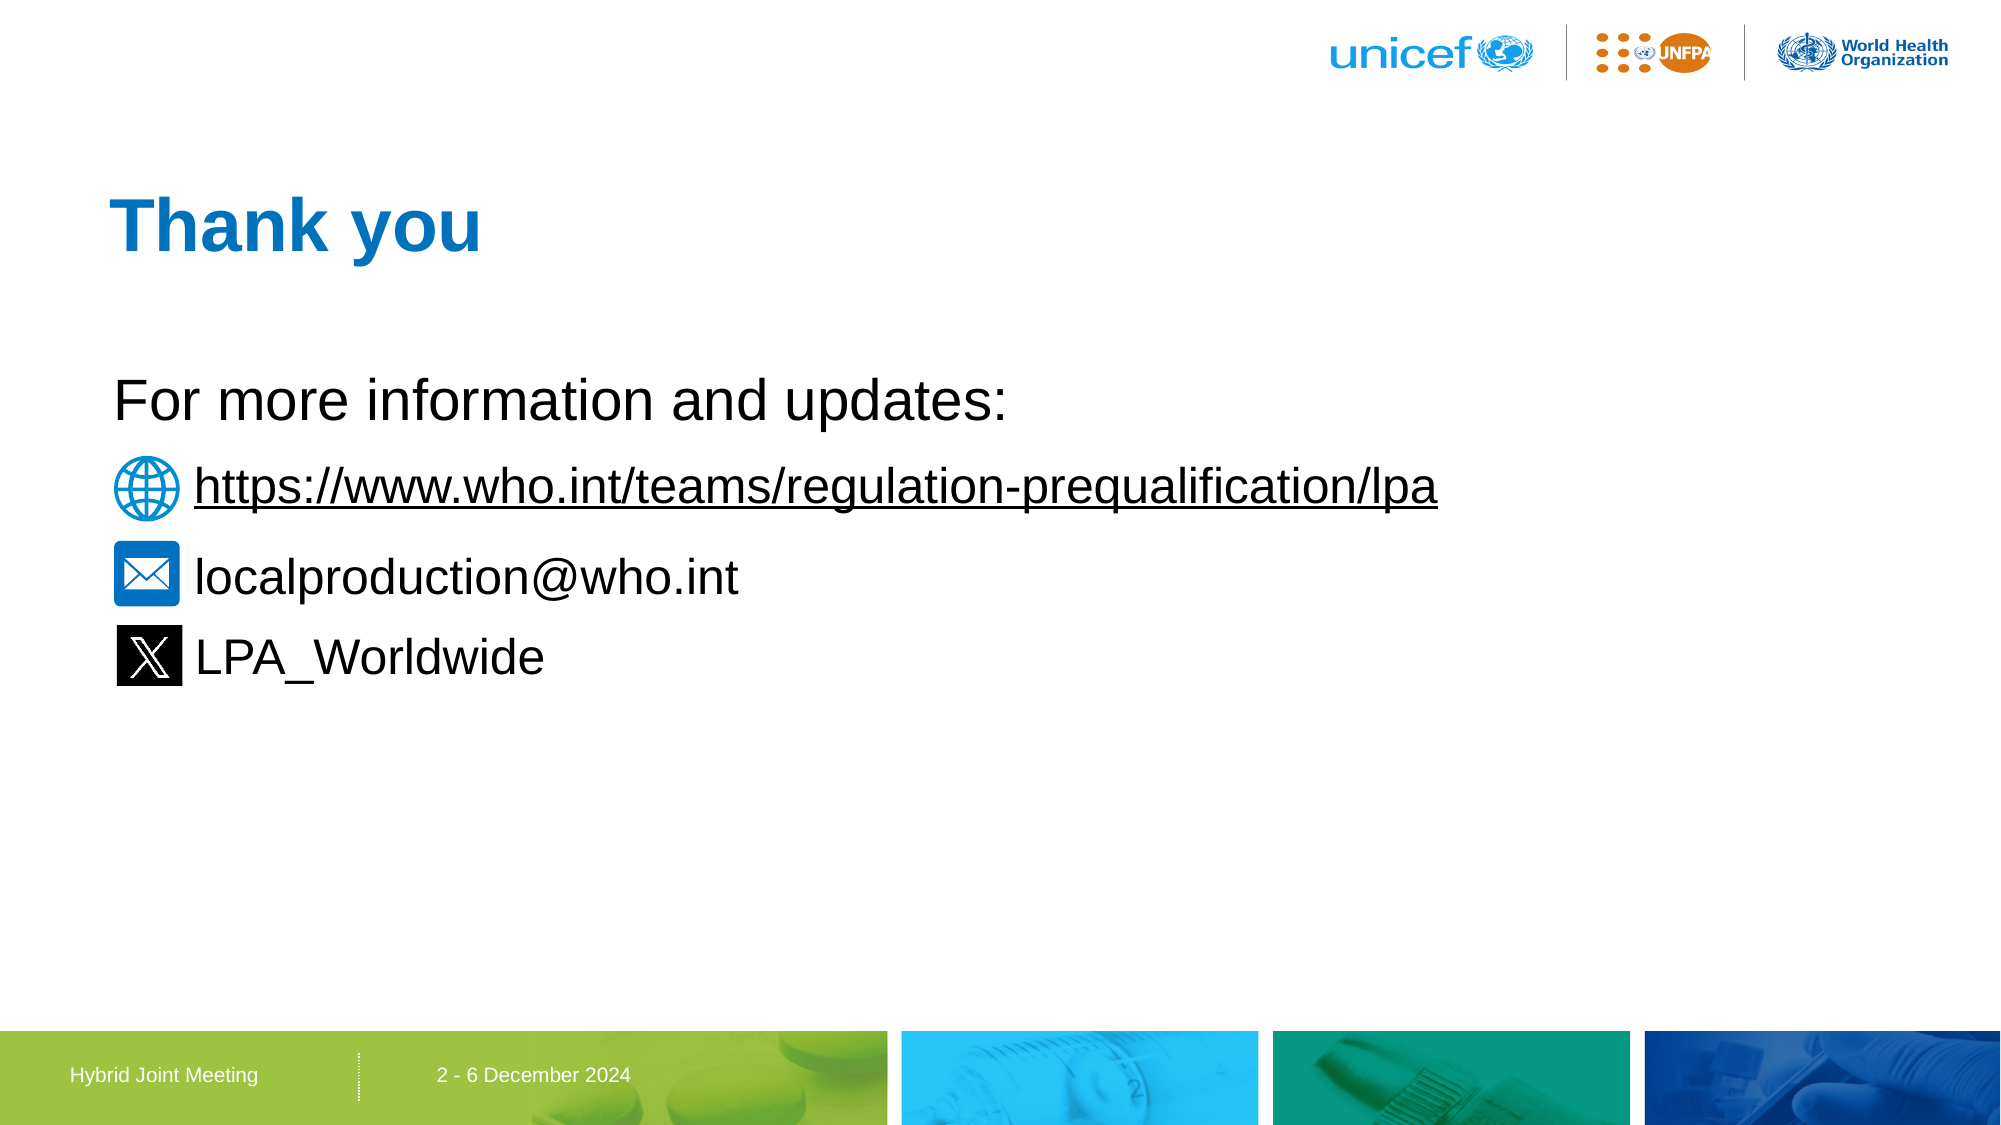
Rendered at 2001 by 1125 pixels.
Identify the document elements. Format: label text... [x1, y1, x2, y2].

text_box LPA_Worldwide [179, 620, 876, 697]
text_box [111, 538, 179, 609]
text_box For more information and updates: [114, 361, 1029, 431]
text_box localproduction@who.int [179, 537, 795, 614]
text_box [111, 453, 182, 524]
picture [0, 0, 2001, 1125]
title Thank you [94, 118, 1906, 325]
text_box https://www.who.int/teams/regulation-prequalification/lpa [179, 446, 1468, 521]
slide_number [55, 1046, 788, 1101]
